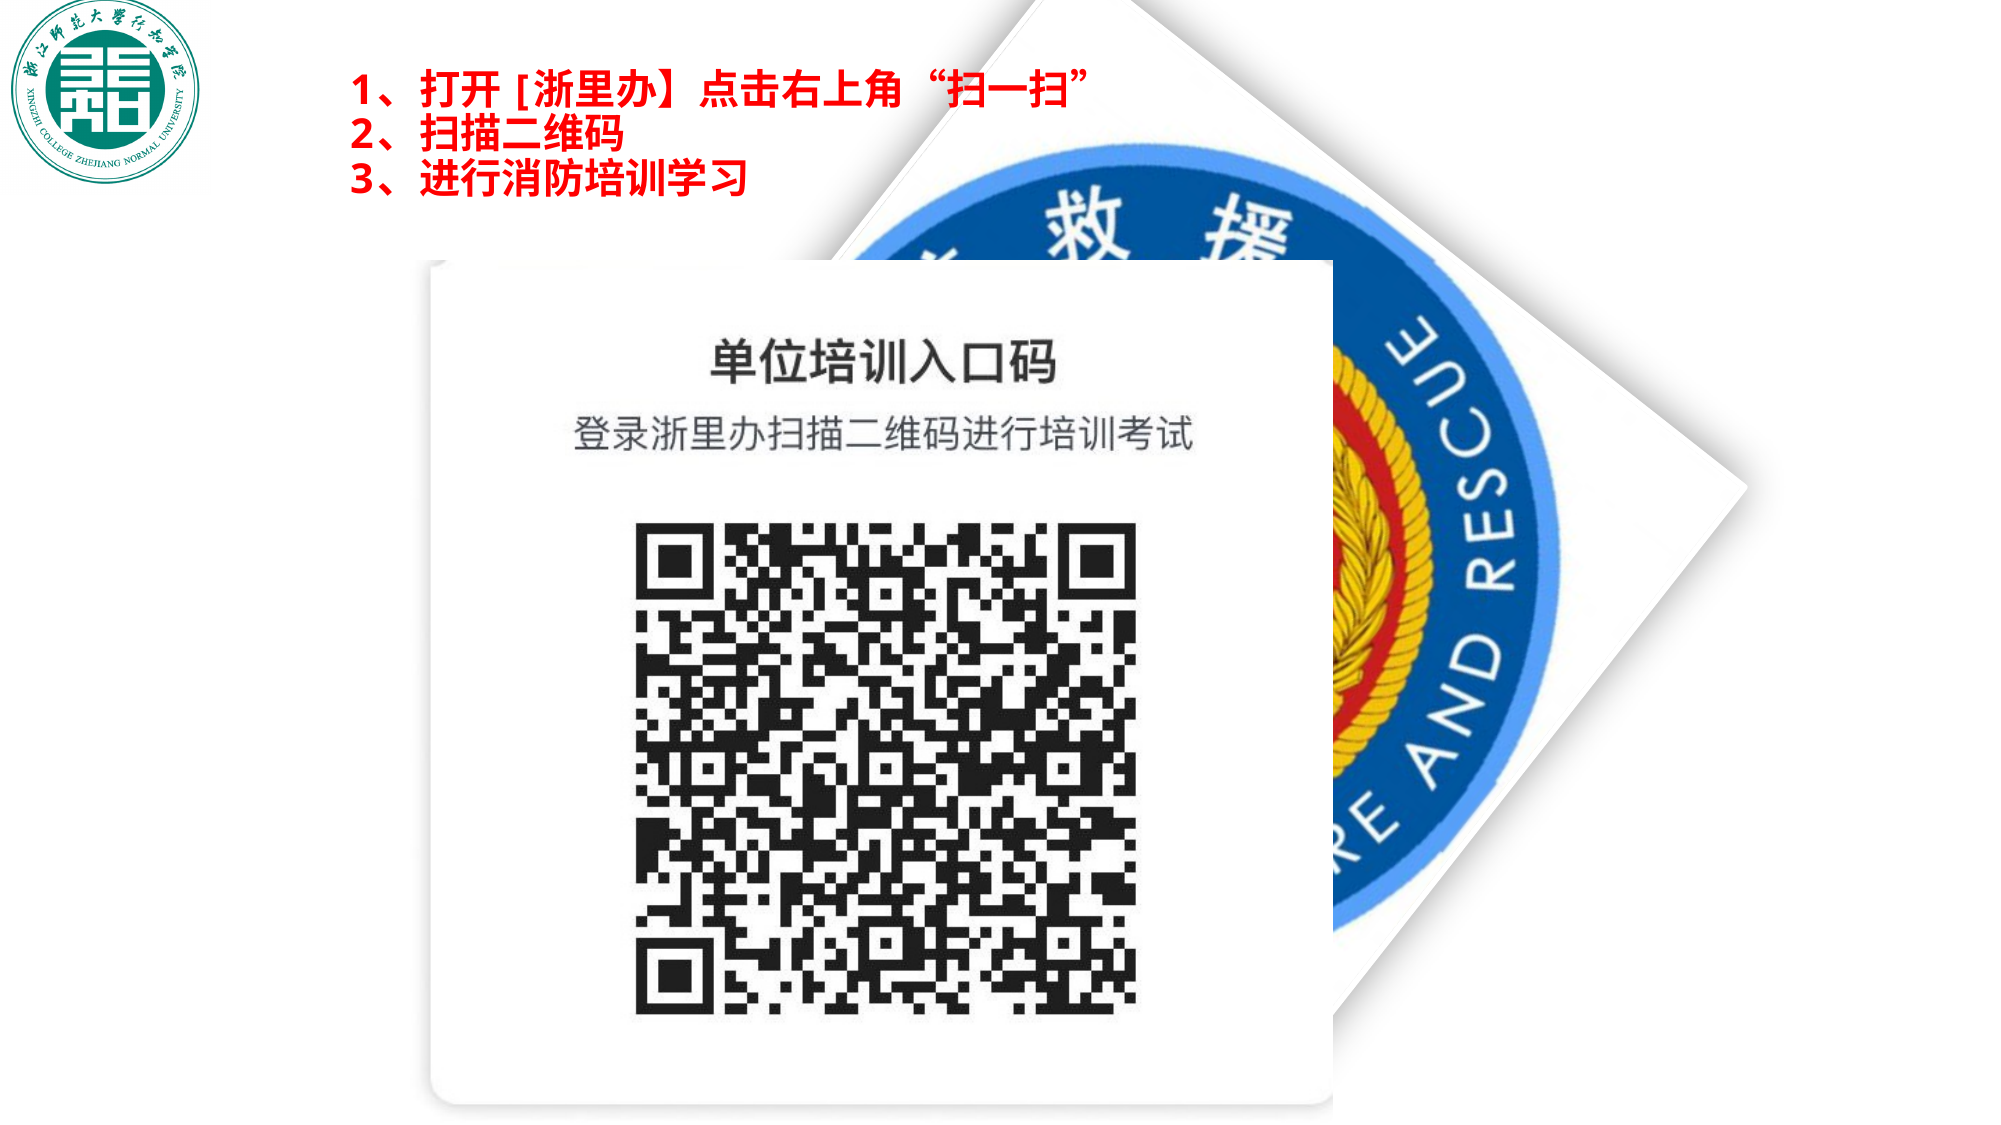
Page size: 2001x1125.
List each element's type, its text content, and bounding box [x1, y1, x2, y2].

picture [0, 0, 211, 195]
picture [409, 137, 1740, 1125]
title 1、打开 [浙里办】点击右上角“扫一扫” 2、扫描二维码 3、进行消防培训学习 [335, 59, 1804, 261]
picture [998, 0, 1194, 59]
